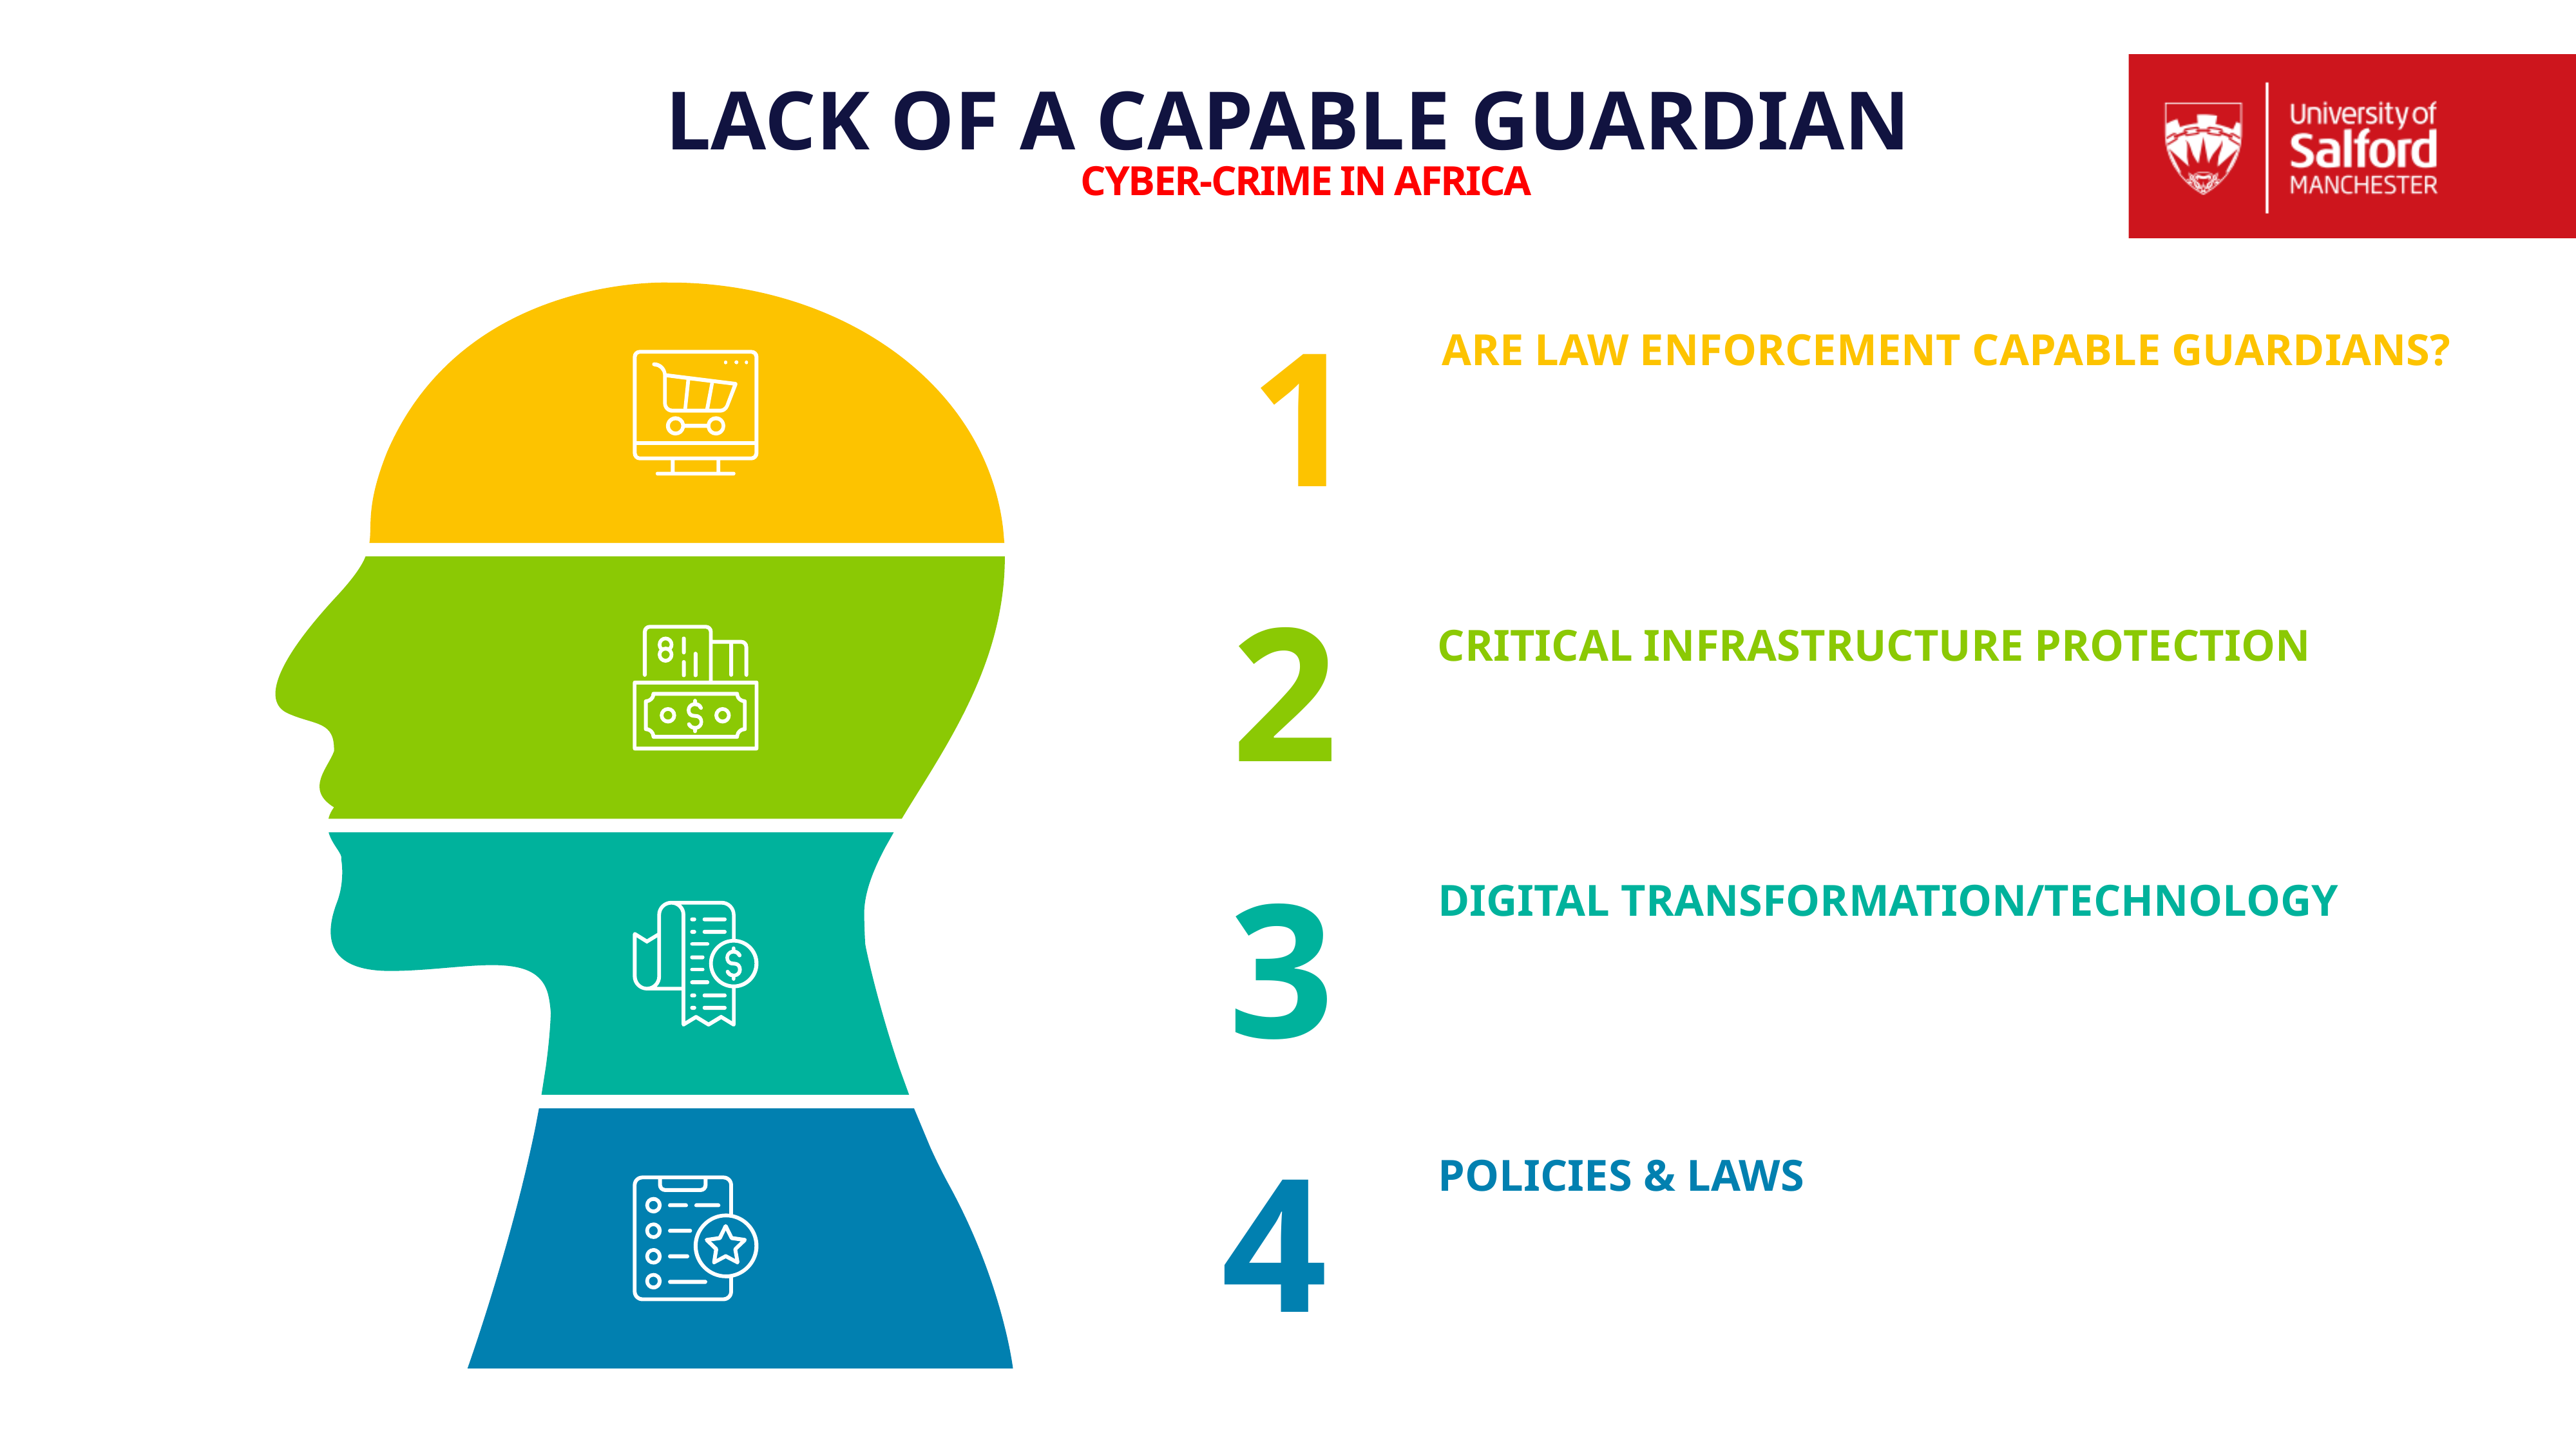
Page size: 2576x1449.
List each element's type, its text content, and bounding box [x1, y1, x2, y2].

text_box 3 [1219, 848, 1344, 1079]
text_box POLICIES & LAWS [1428, 1143, 1815, 1205]
text_box DIGITAL TRANSFORMATION/TECHNOLOGY [1428, 868, 2349, 930]
text_box 2 [1222, 571, 1348, 804]
text_box [329, 832, 910, 1095]
text_box CRITICAL INFRASTRUCTURE PROTECTION [1427, 613, 2322, 674]
text_box 4 [1212, 1122, 1338, 1354]
text_box [633, 1175, 759, 1302]
text_box LACK OF A CAPABLE GUARDIAN [656, 64, 1920, 142]
text_box [633, 350, 759, 476]
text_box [2128, 54, 2576, 238]
text_box [633, 625, 759, 751]
text_box 1 [1240, 297, 1366, 529]
text_box [369, 282, 1005, 544]
text_box [633, 900, 759, 1027]
text_box [467, 1108, 1013, 1368]
text_box CYBER-CRIME IN AFRICA [583, 142, 2029, 209]
text_box ARE LAW ENFORCEMENT CAPABLE GUARDIANS? [1432, 317, 2461, 379]
text_box [275, 556, 1005, 819]
